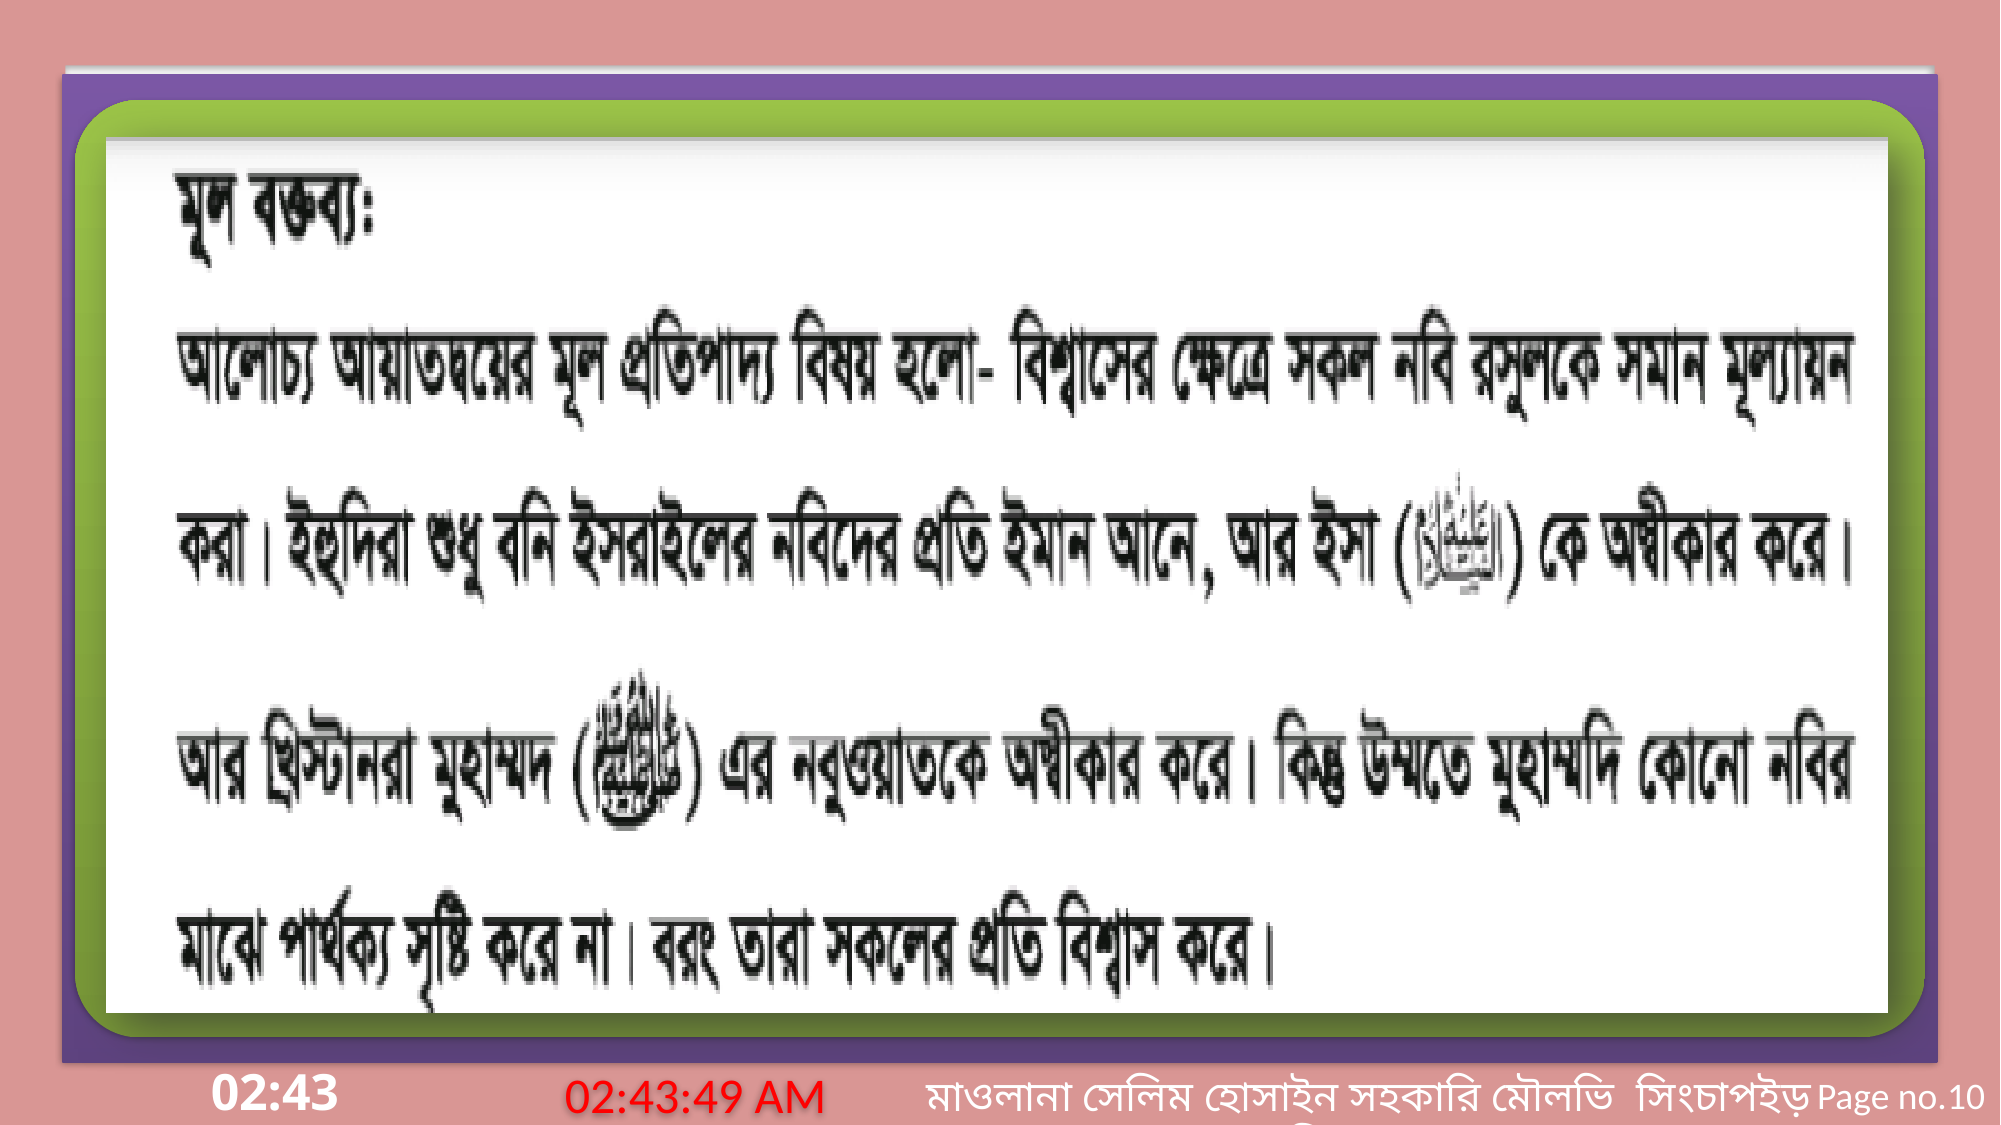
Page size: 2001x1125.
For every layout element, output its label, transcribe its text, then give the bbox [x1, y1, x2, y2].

picture [105, 137, 1888, 1013]
text_box মাওলানা সেলিম হোসাইন সহকারি মৌলভি সিংচাপইড় আলিম মাদ্রাসা। [921, 1062, 1838, 1125]
text_box 6:48:28 AM [547, 1062, 915, 1125]
text_box [0, 0, 2000, 1065]
text_box [62, 74, 1938, 1063]
text_box সোমবার, 02 মার্চ 2020 [0, 1065, 550, 1125]
text_box Page no.10 [1838, 1064, 2000, 1125]
text_box [75, 99, 1918, 1015]
